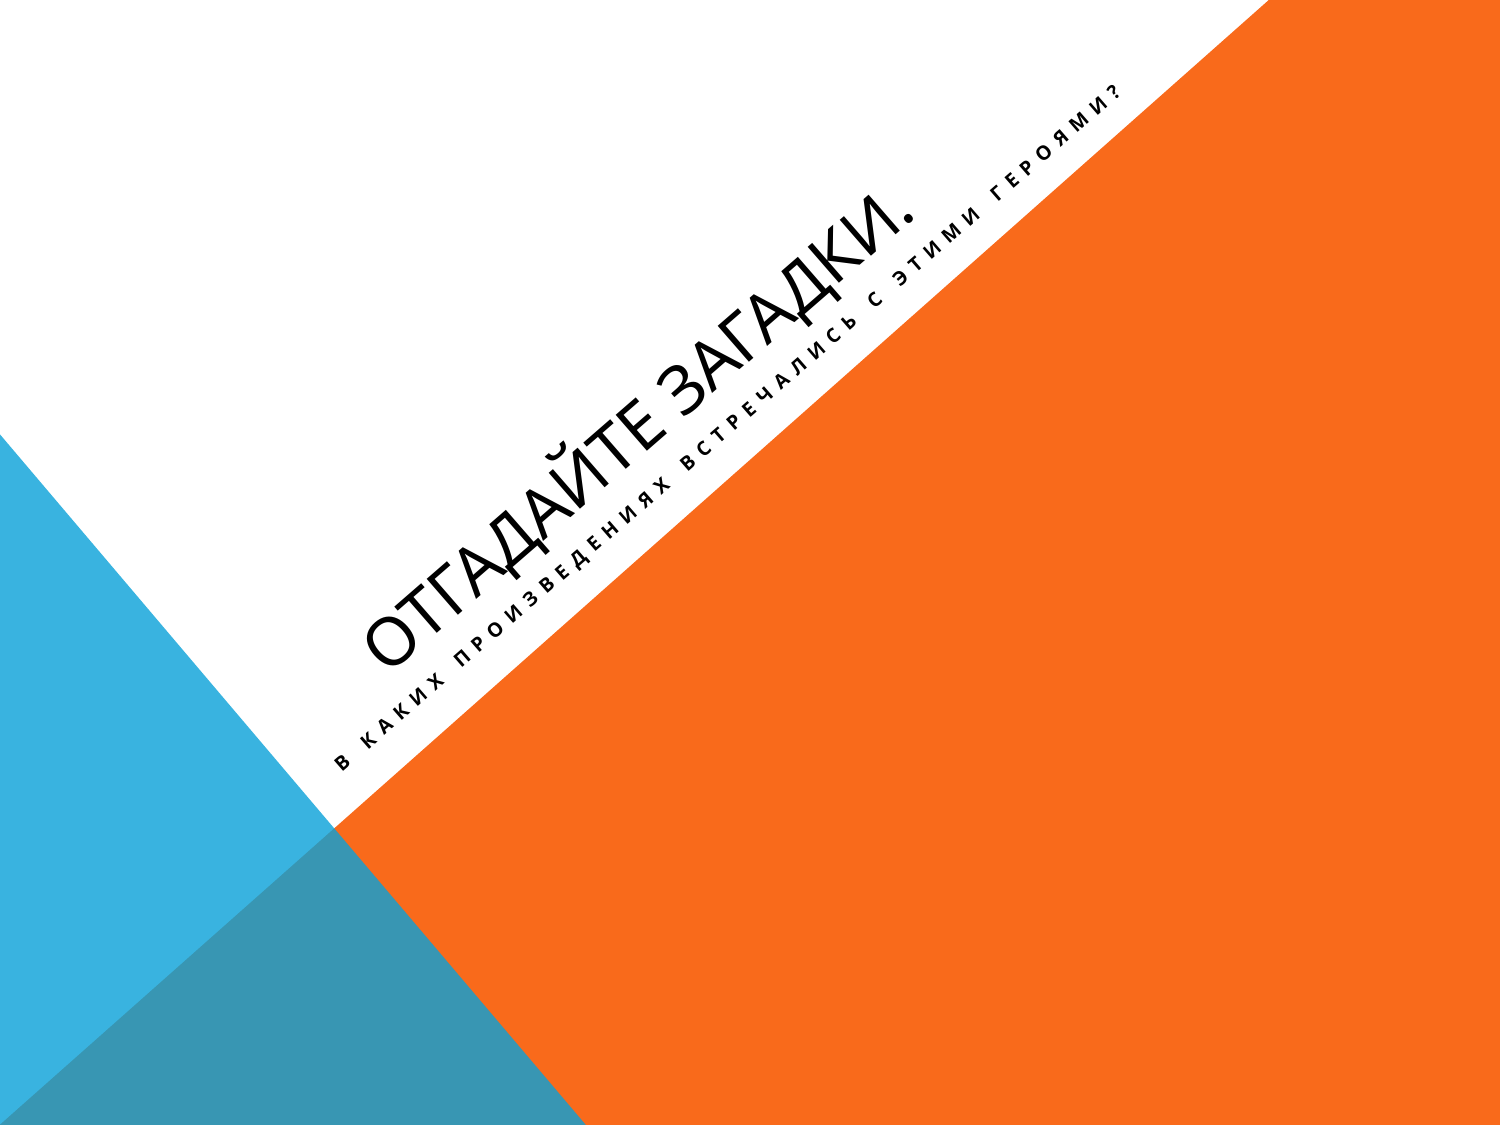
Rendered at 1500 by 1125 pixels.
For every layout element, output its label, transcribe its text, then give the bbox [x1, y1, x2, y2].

list В каких произведениях встречались с этими героями? [312, 61, 1154, 803]
title Отгадайте загадки. [183, 3, 1013, 761]
